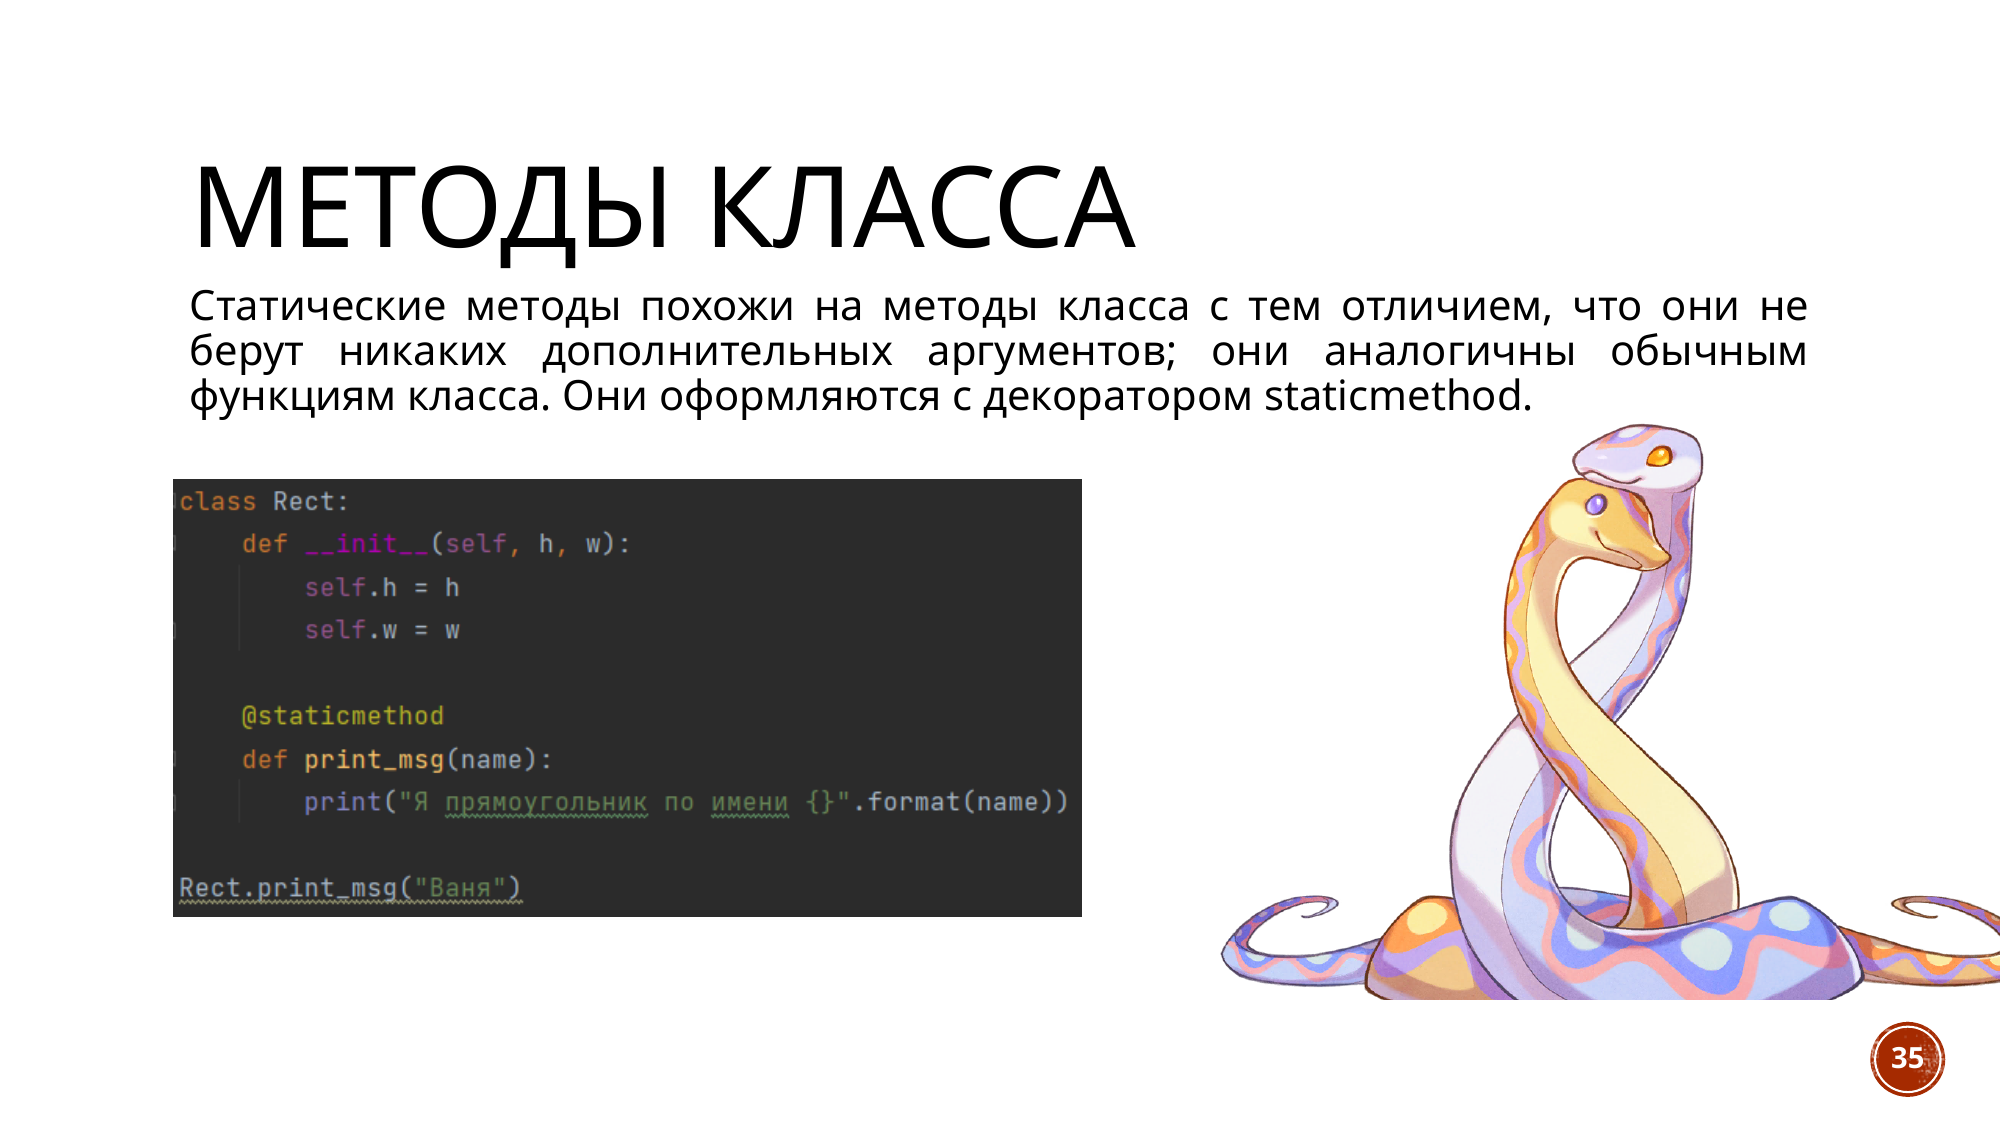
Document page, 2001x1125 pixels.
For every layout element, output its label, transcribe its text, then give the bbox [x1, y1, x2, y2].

picture [1219, 421, 2000, 1000]
list Статические методы похожи на методы класса с тем отличием, что они не берут никаких дополнительных аргументов; они аналогичны обычным функциям класса. Они оформляются с декоратором staticmethod. [174, 277, 1825, 942]
slide_number 35 [1855, 1028, 1961, 1089]
picture [173, 479, 1082, 917]
title Методы класса [175, 79, 1826, 344]
